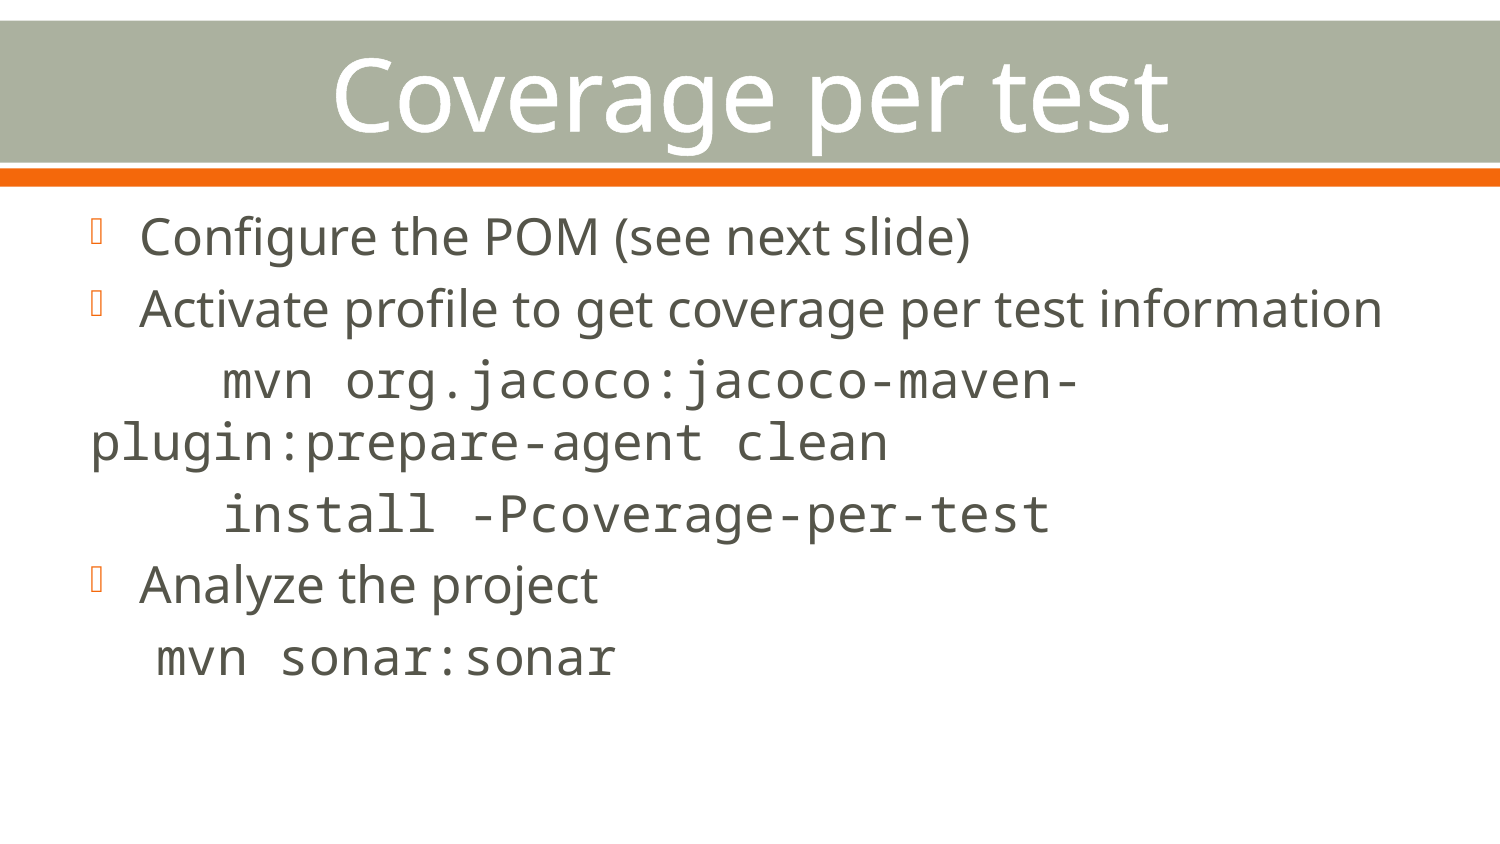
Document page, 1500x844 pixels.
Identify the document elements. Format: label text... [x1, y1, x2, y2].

list Configure the POM (see next slide) Activate profile to get coverage per test information mvn org.jacoco:jacoco-maven- plugin:prepare-agent clean install -Pcoverage-per-test Analyze the project mvn sonar:sonar [75, 196, 1425, 754]
title Coverage per test [75, 22, 1425, 160]
